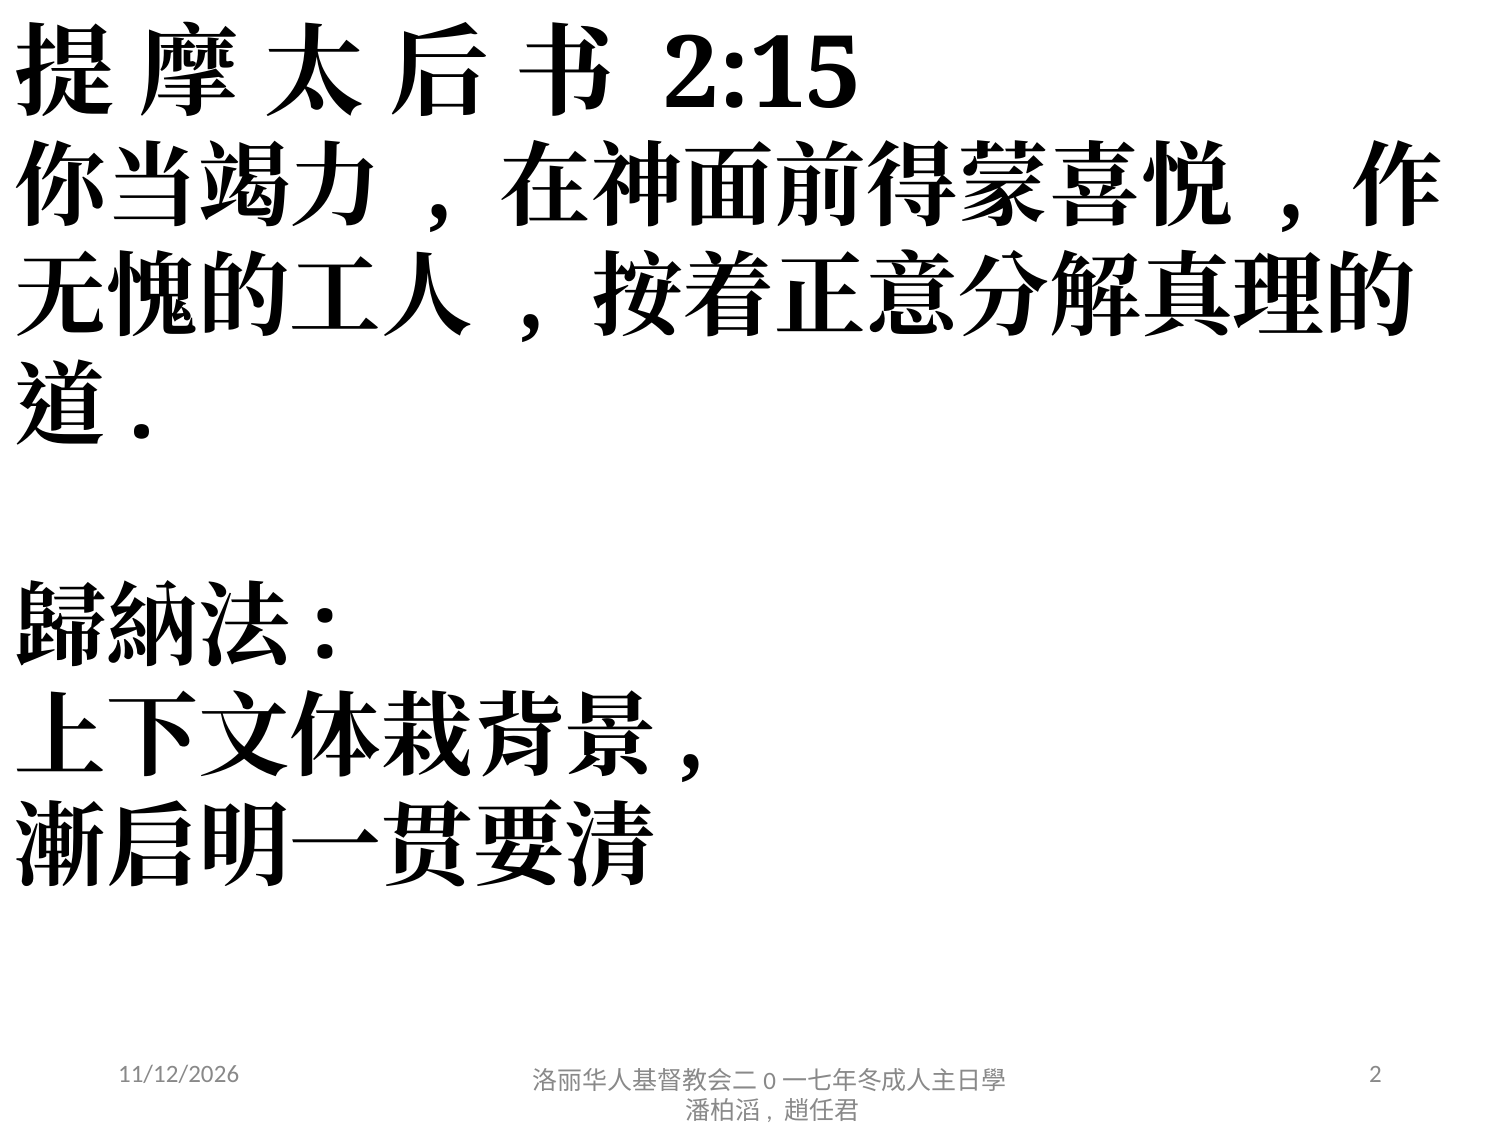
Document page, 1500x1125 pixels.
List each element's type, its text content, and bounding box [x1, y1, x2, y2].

text_box 提 摩 太 后 书 2:15 你当竭力 , 在神面前得蒙喜悦 , 作无愧的工人 , 按着正意分解真理的道. 歸納法: 上下文体栽背景, 漸启明一贯要清 [0, 0, 1500, 1015]
footer 洛丽华人基督教会二0一七年冬成人主日學 潘柏滔, 趙任君 [516, 1065, 1034, 1125]
slide_number 2 [1059, 1042, 1397, 1103]
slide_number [103, 1042, 441, 1103]
